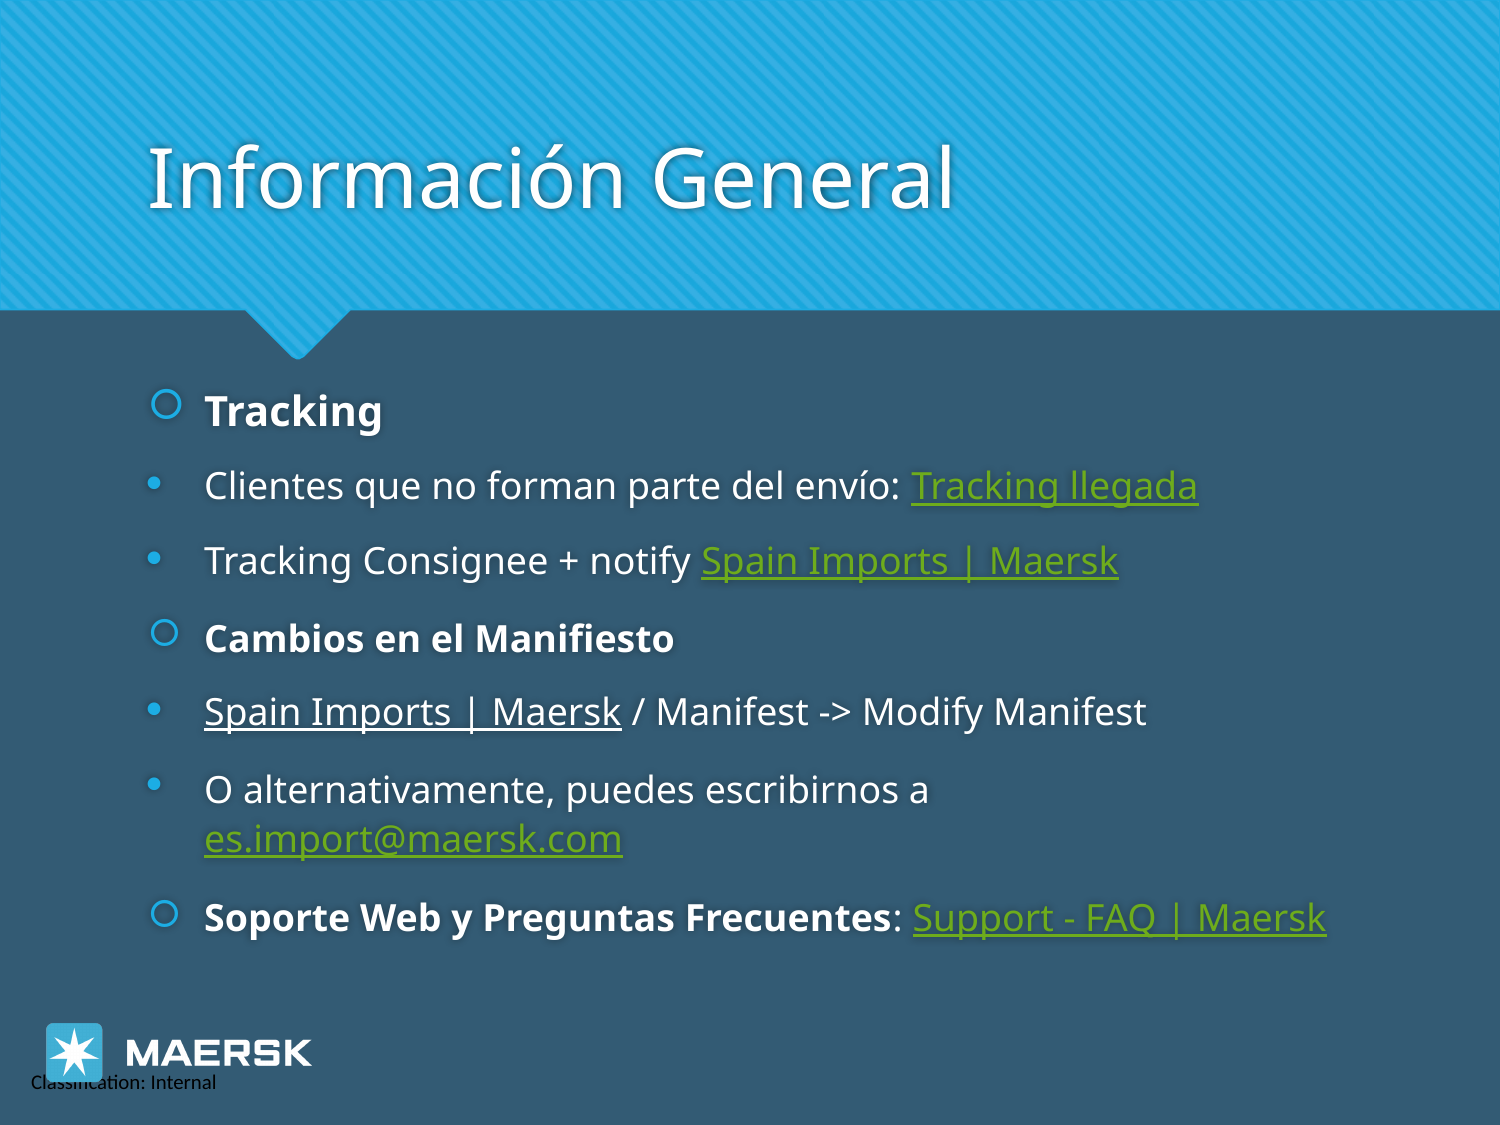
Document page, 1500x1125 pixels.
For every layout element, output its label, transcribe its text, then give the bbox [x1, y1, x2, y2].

picture [0, 963, 369, 1125]
title Información General [132, 73, 1368, 233]
list Tracking Clientes que no forman parte del envío: Tracking llegada Tracking Consignee + notify Spain Imports | Maersk Cambios en el Manifiesto Spain Imports | Maersk / Manifest -> Modify Manifest O alternativamente, puedes escribirnos a es.import@maersk.com Soporte Web y Preguntas Frecuentes: Support - FAQ | Maersk [132, 364, 1368, 962]
